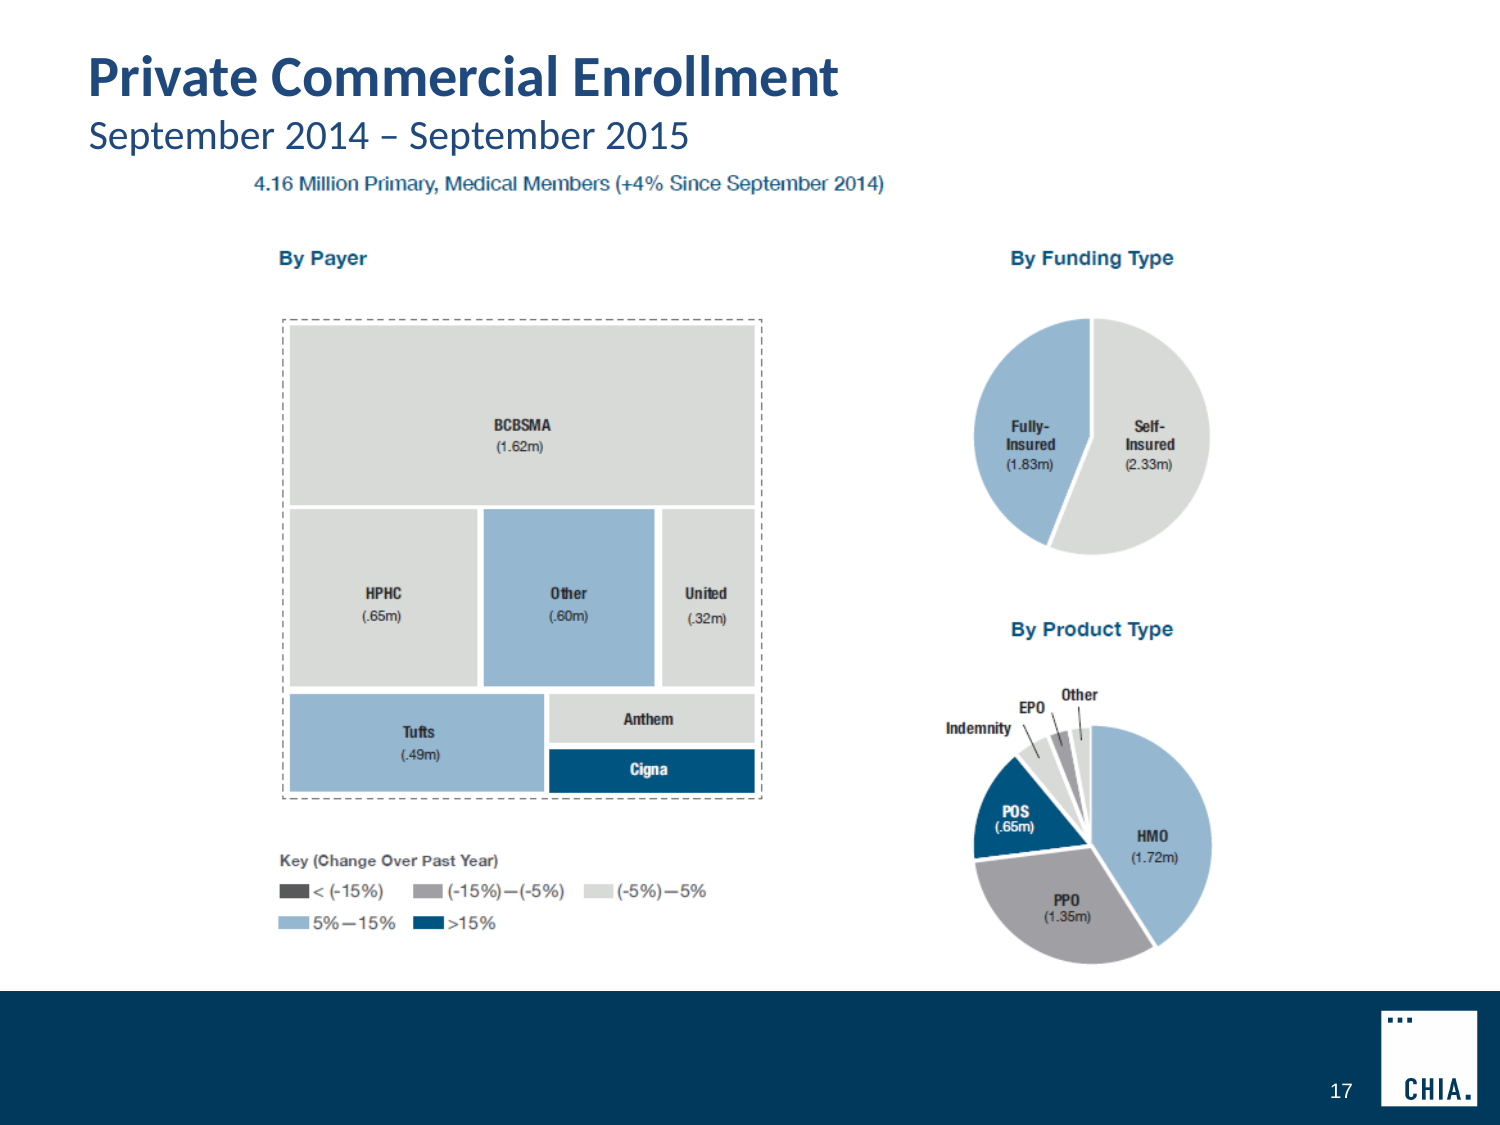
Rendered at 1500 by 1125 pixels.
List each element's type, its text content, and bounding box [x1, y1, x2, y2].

picture [0, 991, 1500, 1125]
slide_number 17 [1017, 1060, 1368, 1121]
picture [249, 174, 1259, 979]
title Private Commercial Enrollment September 2014 – September 2015 [73, 45, 1393, 151]
